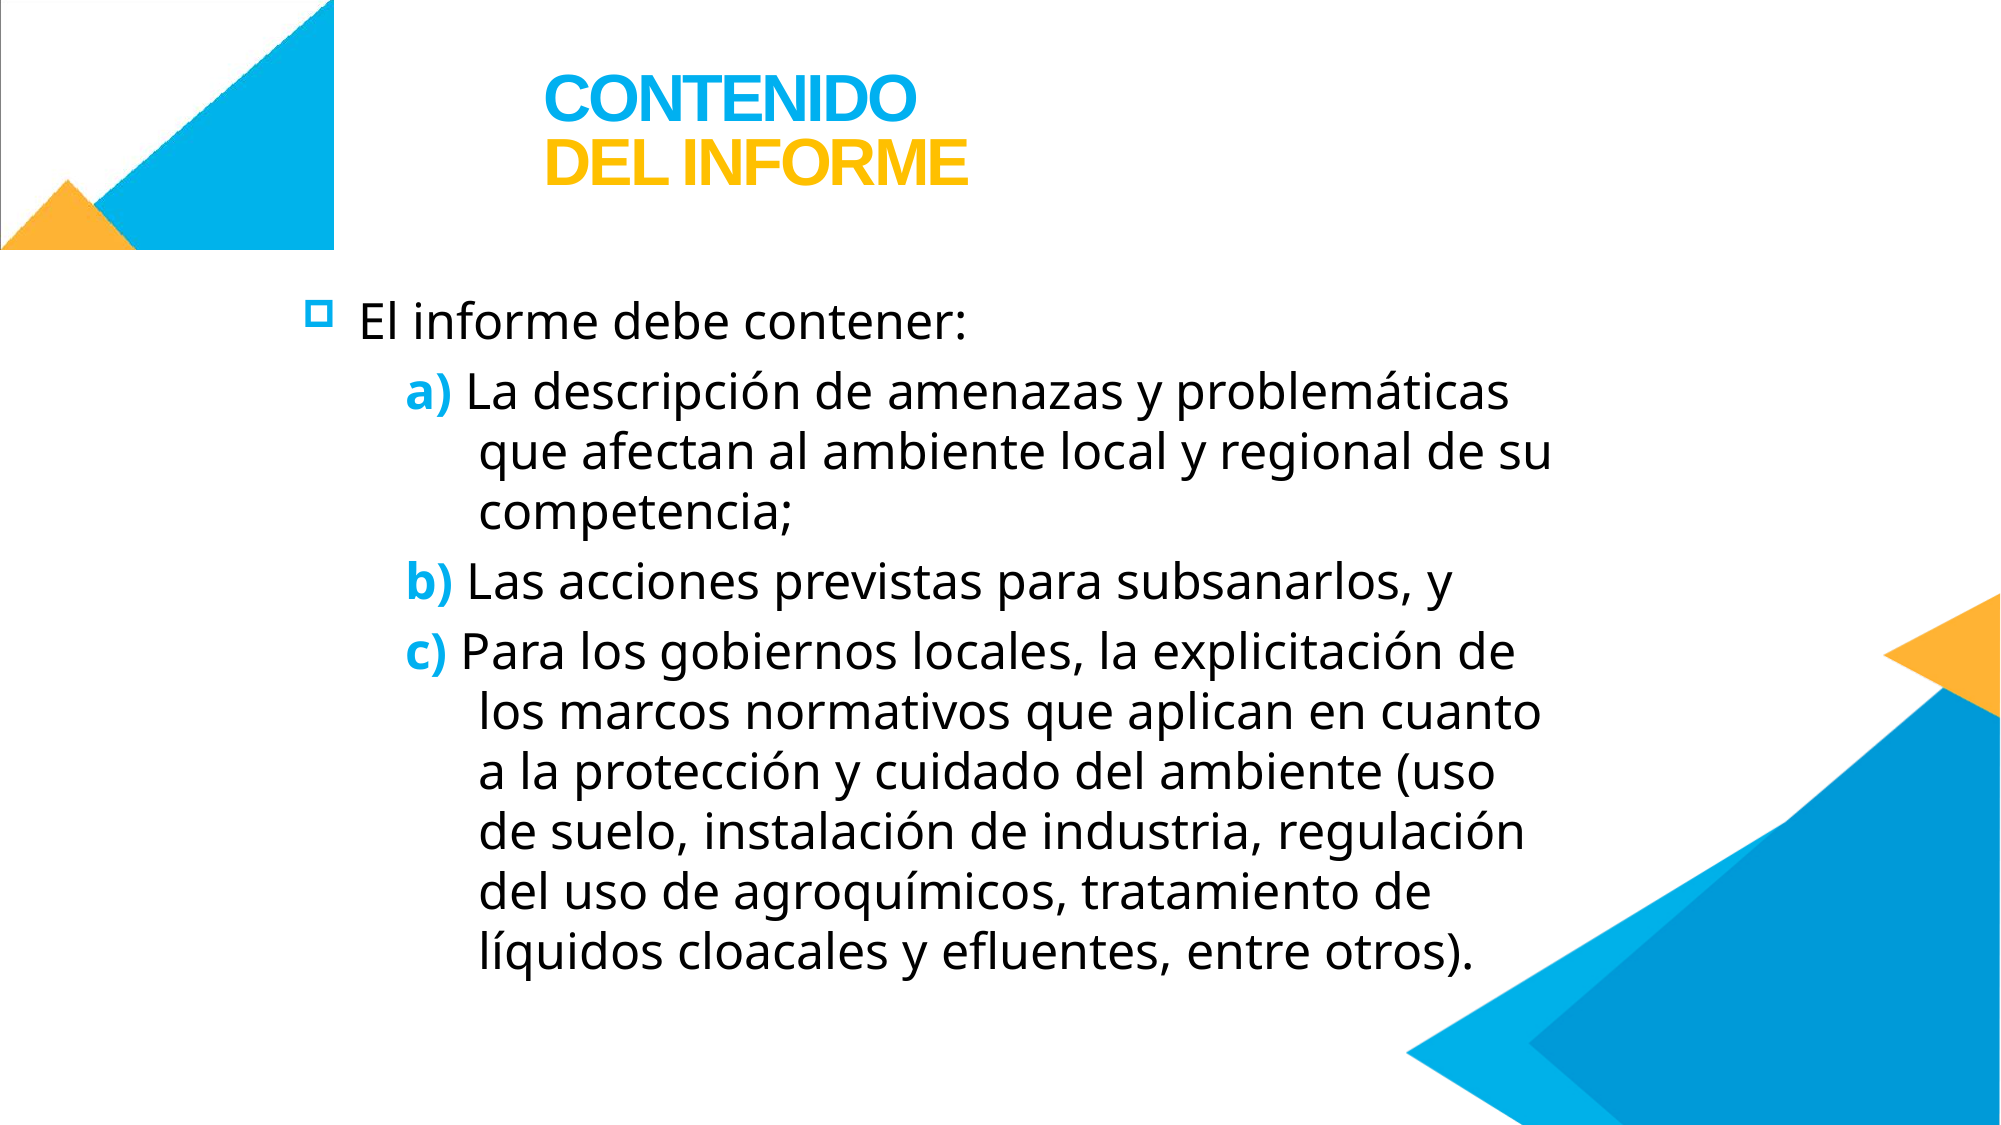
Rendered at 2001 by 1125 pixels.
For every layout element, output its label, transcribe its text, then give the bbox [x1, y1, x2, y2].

text_box CONTENIDO DEL INFORME [528, 62, 1550, 200]
picture [0, 0, 334, 250]
picture [1575, 593, 2001, 1125]
picture [1406, 1025, 1520, 1125]
list El informe debe contener: a) La descripción de amenazas y problemáticas que afectan al ambiente local y regional de su competencia; b) Las acciones previstas para subsanarlos, y c) Para los gobiernos locales, la explicitación de los marcos normativos que aplican en cuanto a la protección y cuidado del ambiente (uso de suelo, instalación de industria, regulación del uso de agroquímicos, tratamiento de líquidos cloacales y efluentes, entre otros). [287, 281, 1575, 1025]
